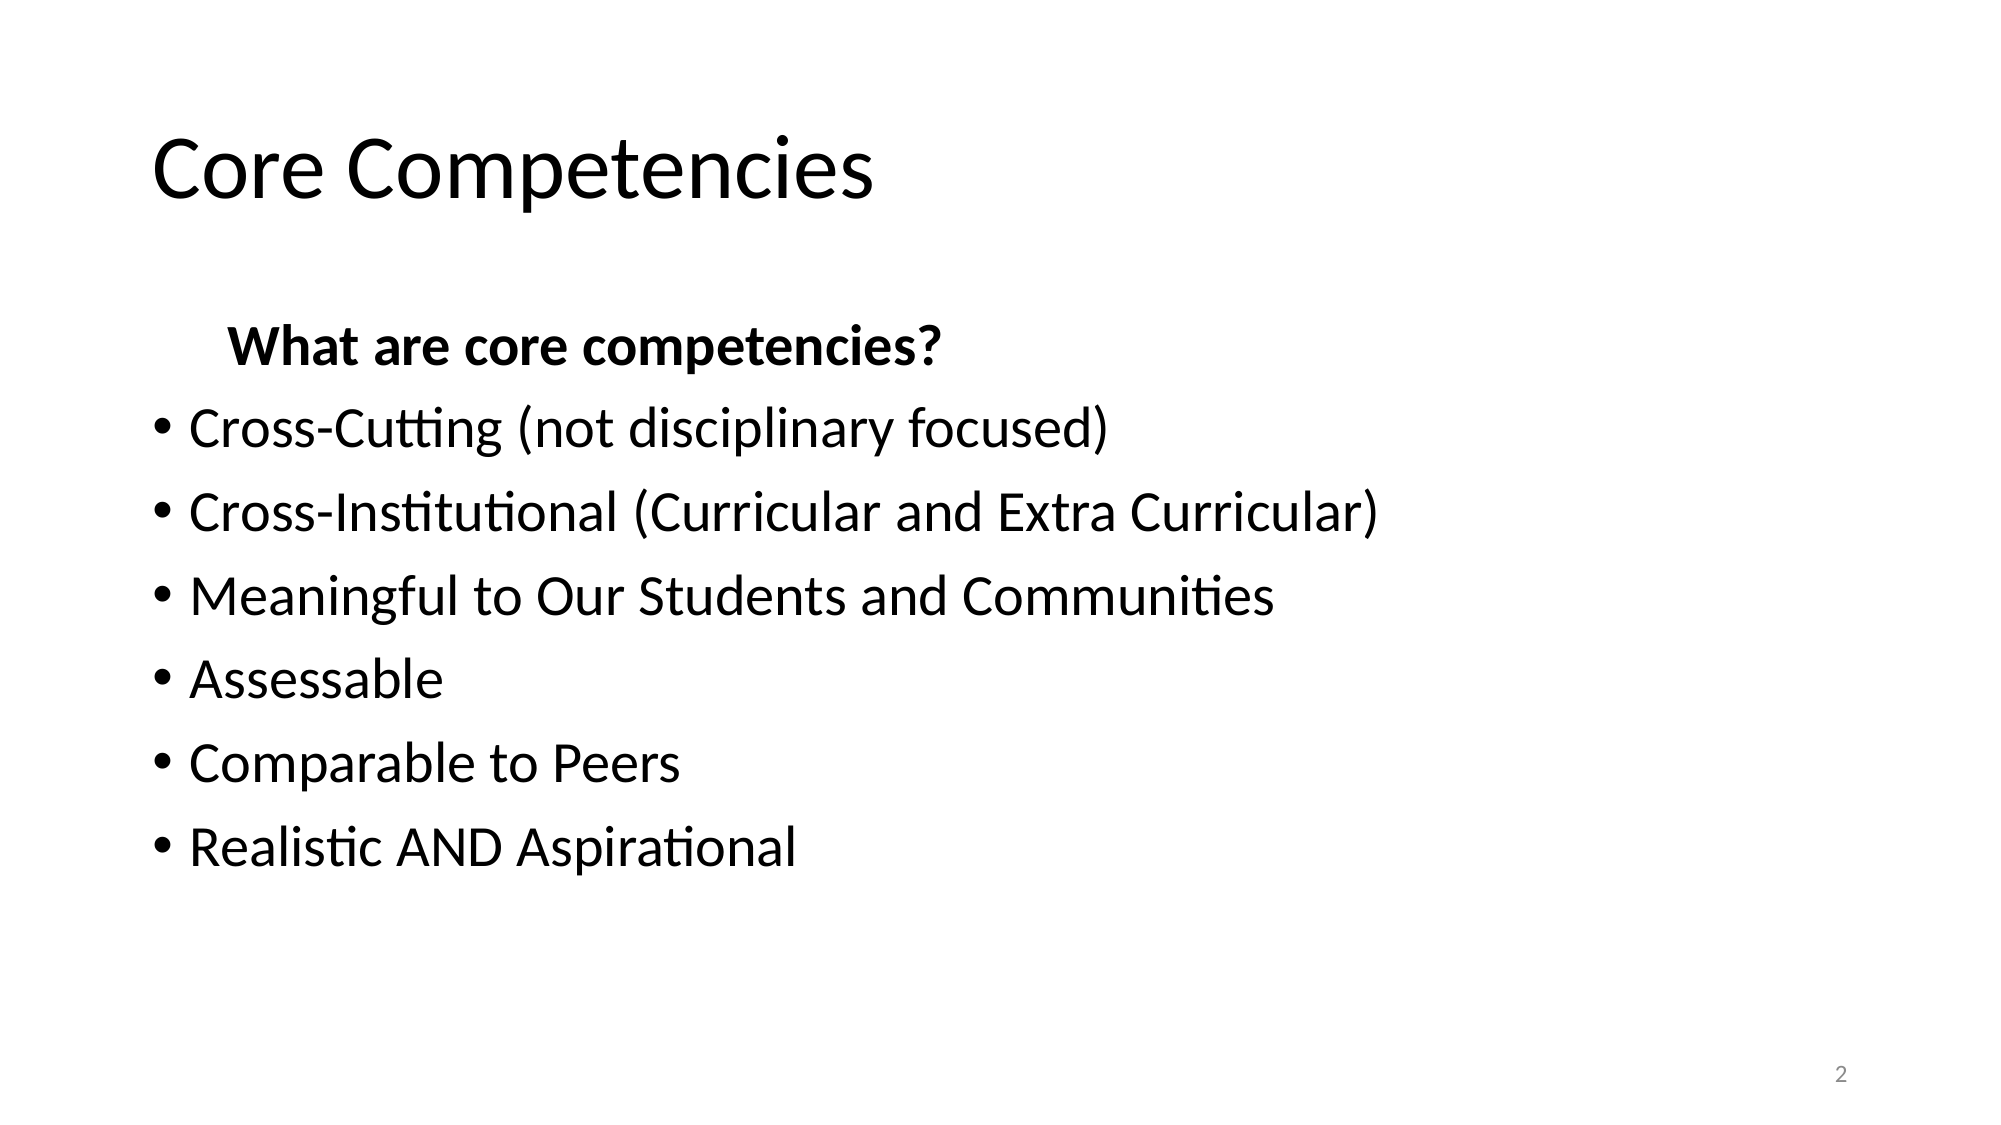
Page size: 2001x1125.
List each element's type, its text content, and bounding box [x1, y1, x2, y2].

title Core Competencies [137, 59, 1863, 278]
slide_number 2 [1412, 1042, 1863, 1103]
list What are core competencies? Cross-Cutting (not disciplinary focused) Cross-Institutional (Curricular and Extra Curricular) Meaningful to Our Students and Communities Assessable Comparable to Peers Realistic AND Aspirational [137, 299, 1863, 1014]
